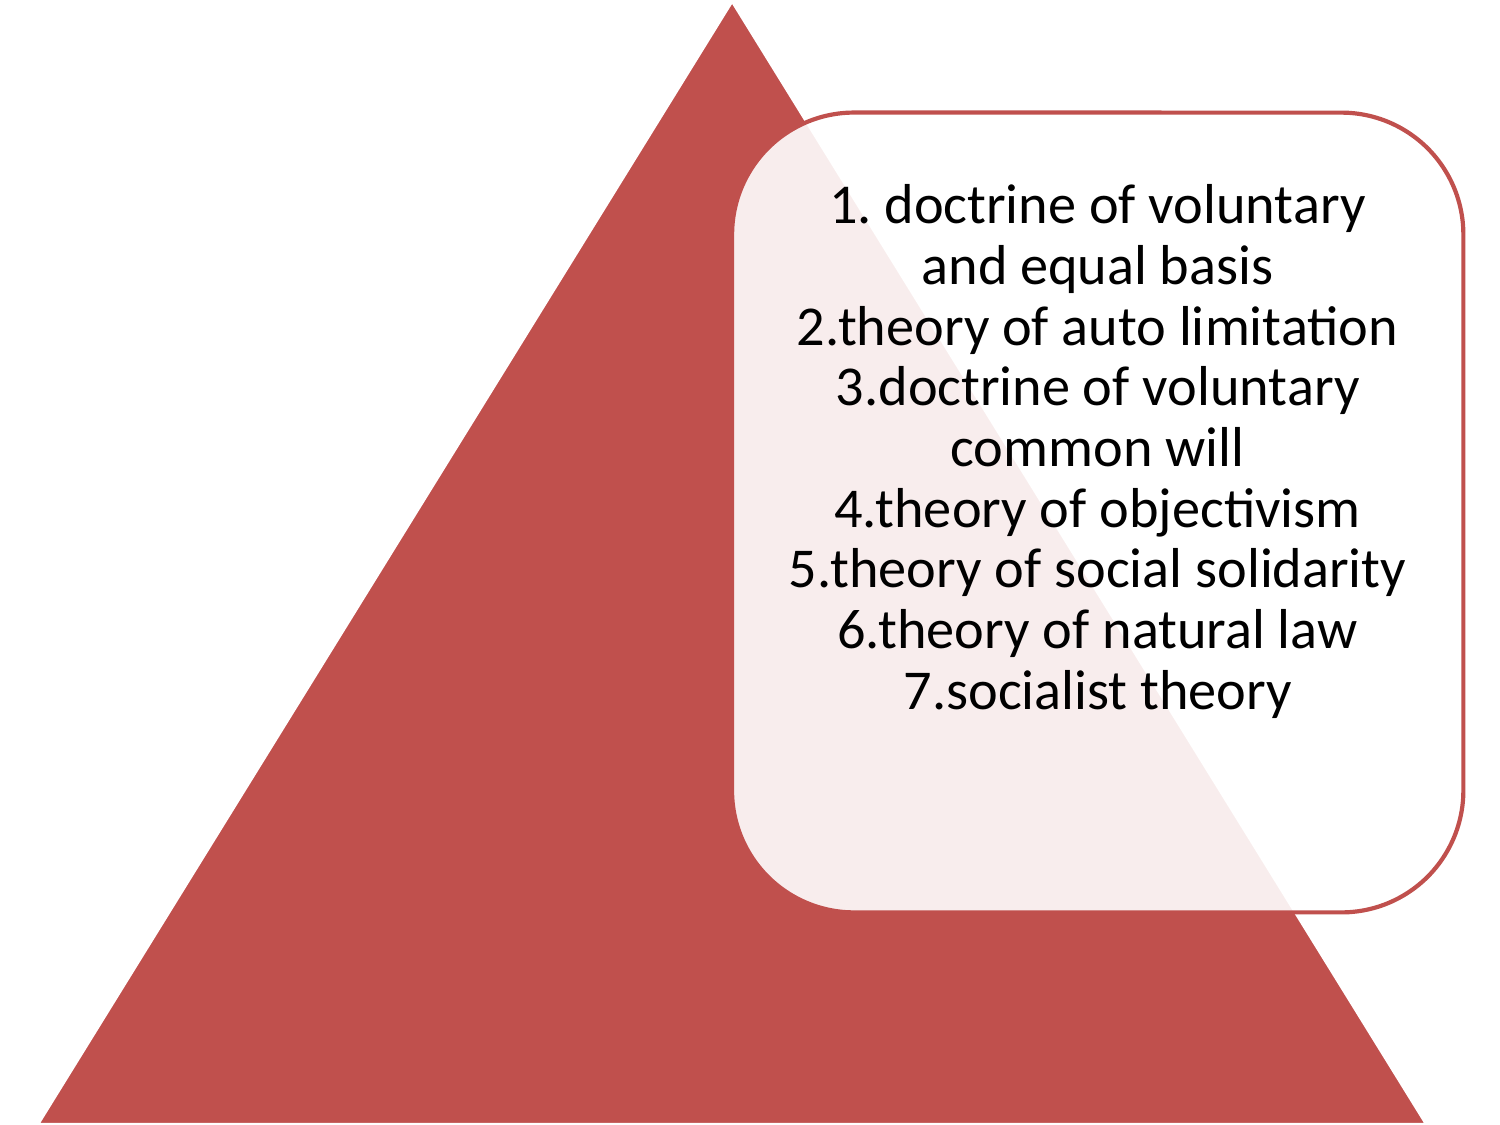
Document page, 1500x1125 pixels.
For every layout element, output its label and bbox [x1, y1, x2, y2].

text_box [0, 0, 1500, 1125]
